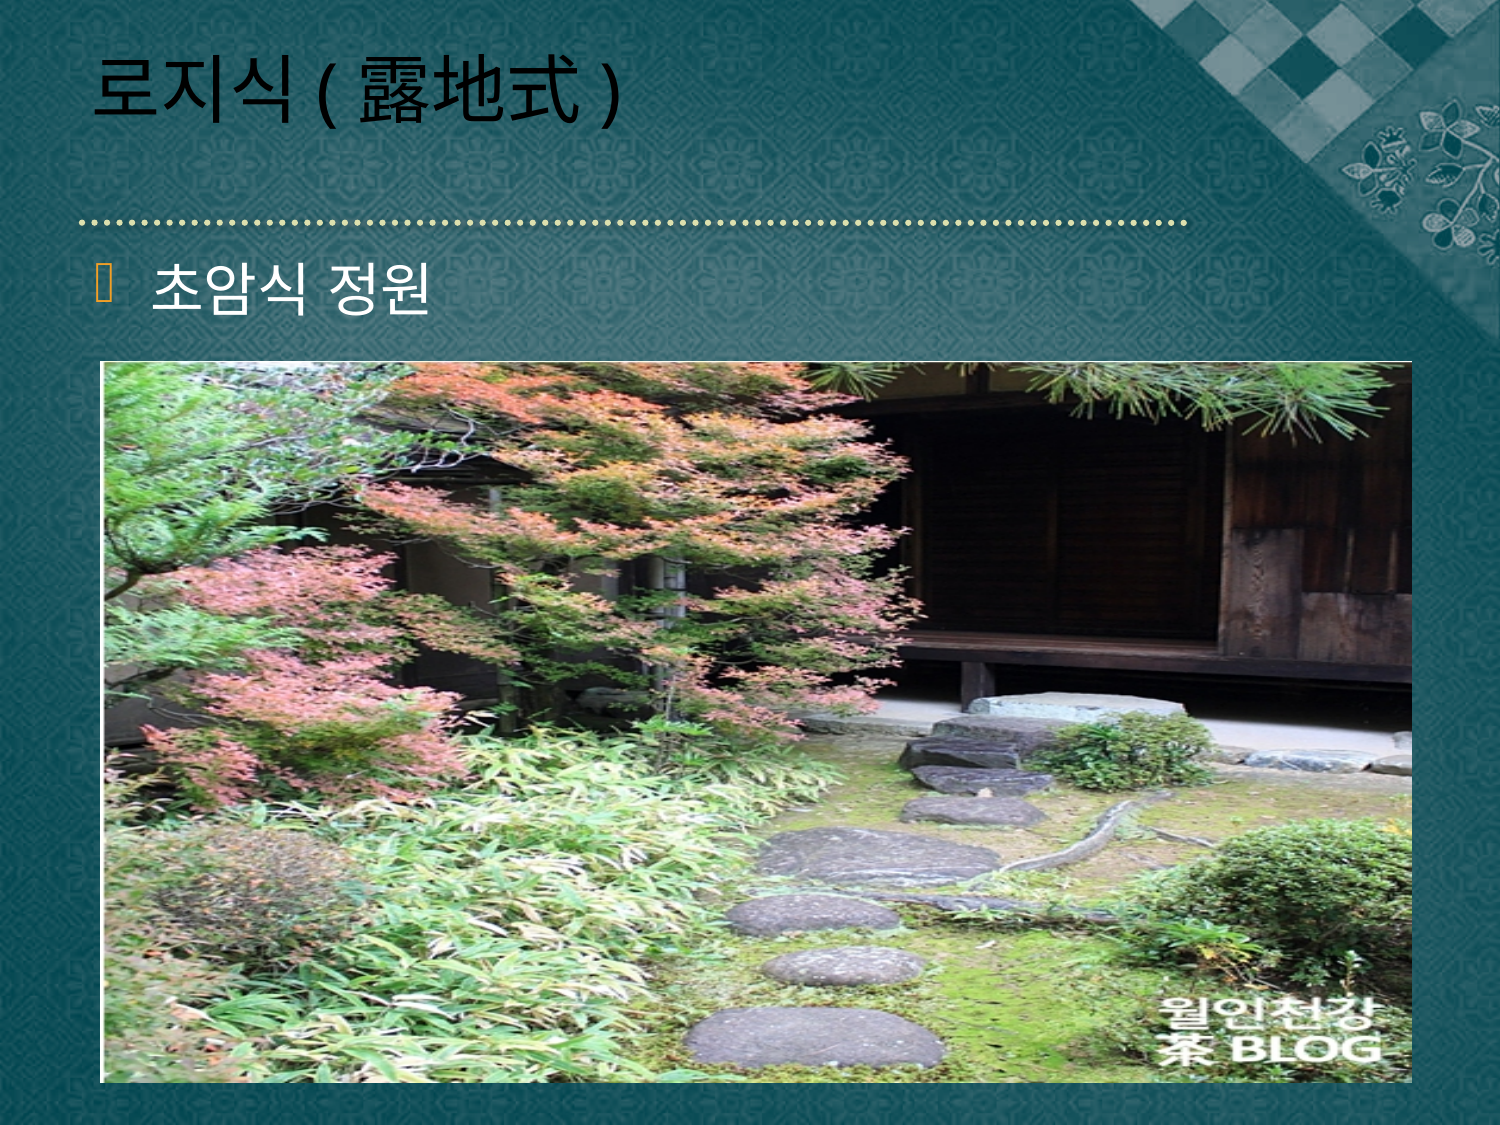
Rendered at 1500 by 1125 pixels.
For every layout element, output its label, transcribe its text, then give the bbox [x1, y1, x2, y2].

title 로지식(露地式) [76, 75, 1197, 145]
list 초암식 정원 [79, 246, 1430, 1005]
picture [100, 361, 1412, 1083]
text_box [0, 0, 1500, 75]
